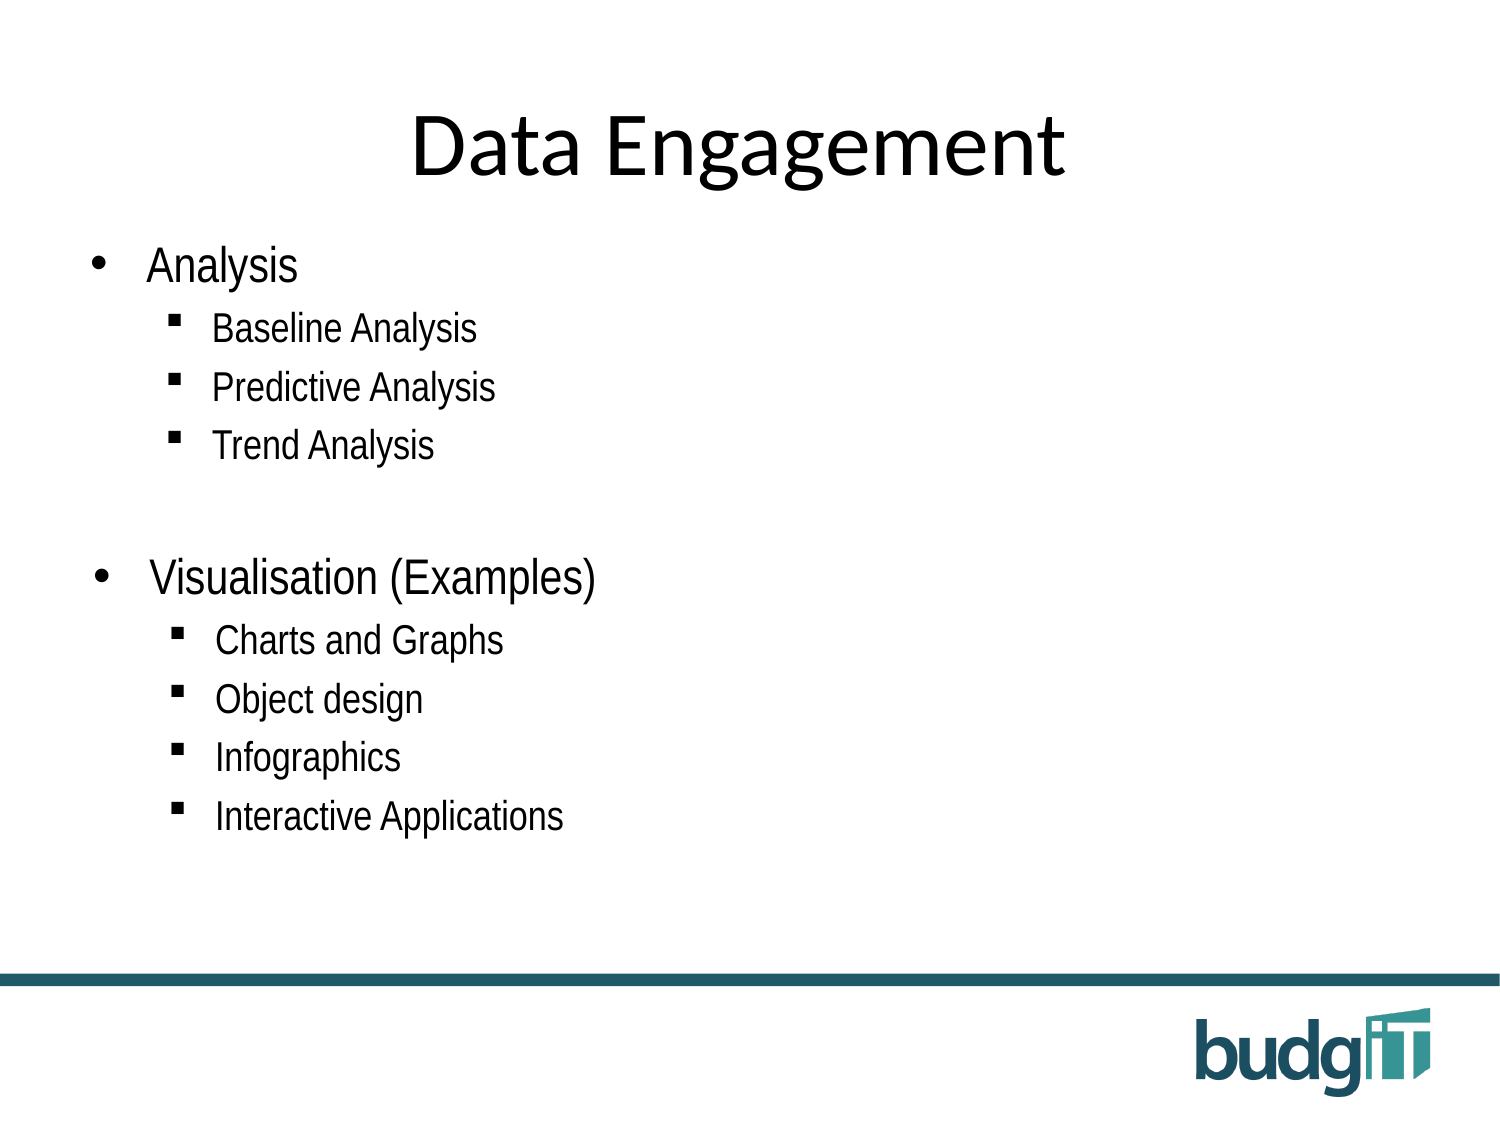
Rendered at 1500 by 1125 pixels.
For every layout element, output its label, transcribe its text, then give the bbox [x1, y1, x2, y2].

text_box [0, 971, 1500, 988]
text_box Visualisation (Examples) Charts and Graphs Object design Infographics Interactive Applications [78, 537, 624, 846]
picture [1187, 999, 1438, 1104]
title Data Engagement [75, 45, 1425, 224]
list Analysis Baseline Analysis Predictive Analysis Trend Analysis [75, 224, 1425, 513]
